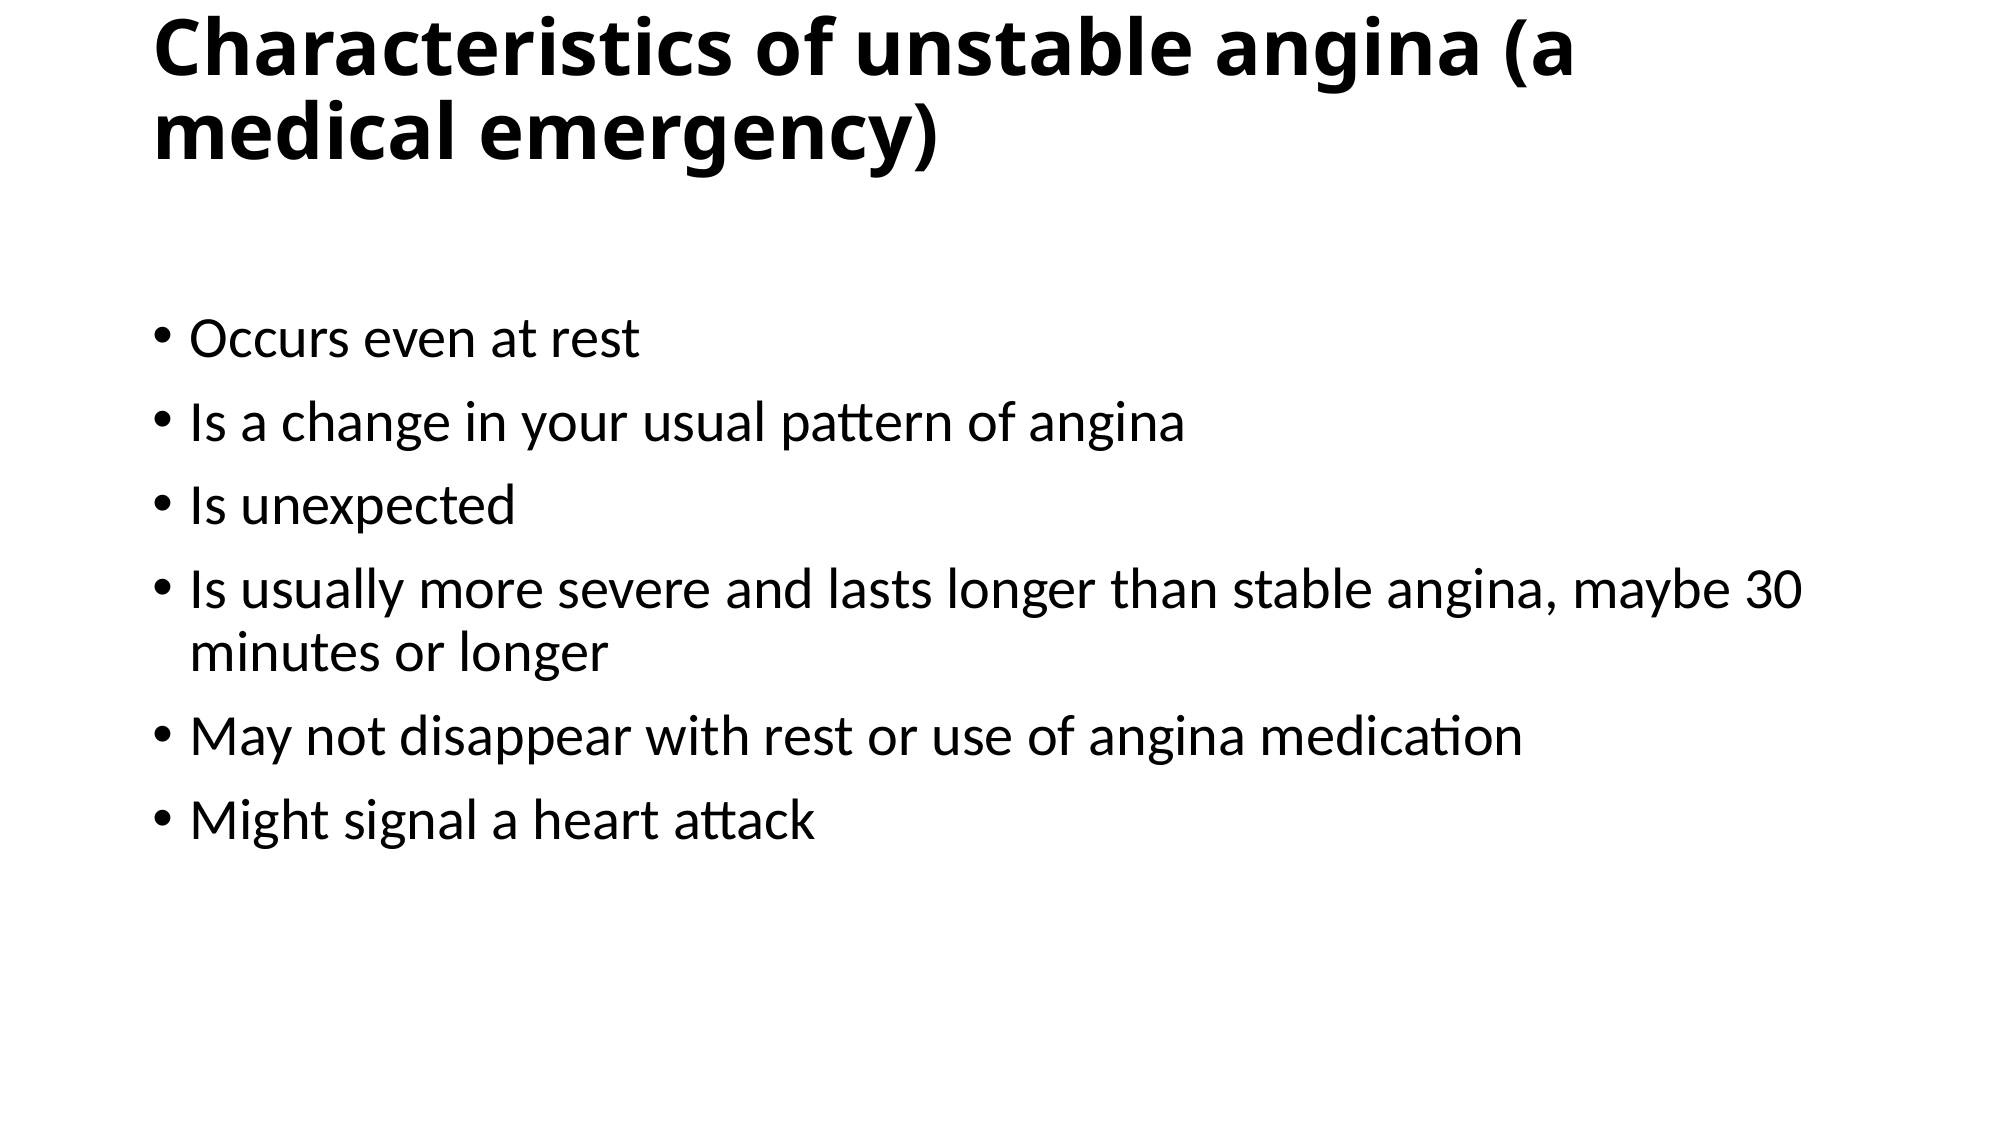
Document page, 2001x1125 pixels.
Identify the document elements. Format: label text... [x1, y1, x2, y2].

title Characteristics of unstable angina (a medical emergency) [137, 0, 1863, 278]
list Occurs even at rest Is a change in your usual pattern of angina Is unexpected Is usually more severe and lasts longer than stable angina, maybe 30 minutes or longer May not disappear with rest or use of angina medication Might signal a heart attack [137, 299, 1863, 1014]
